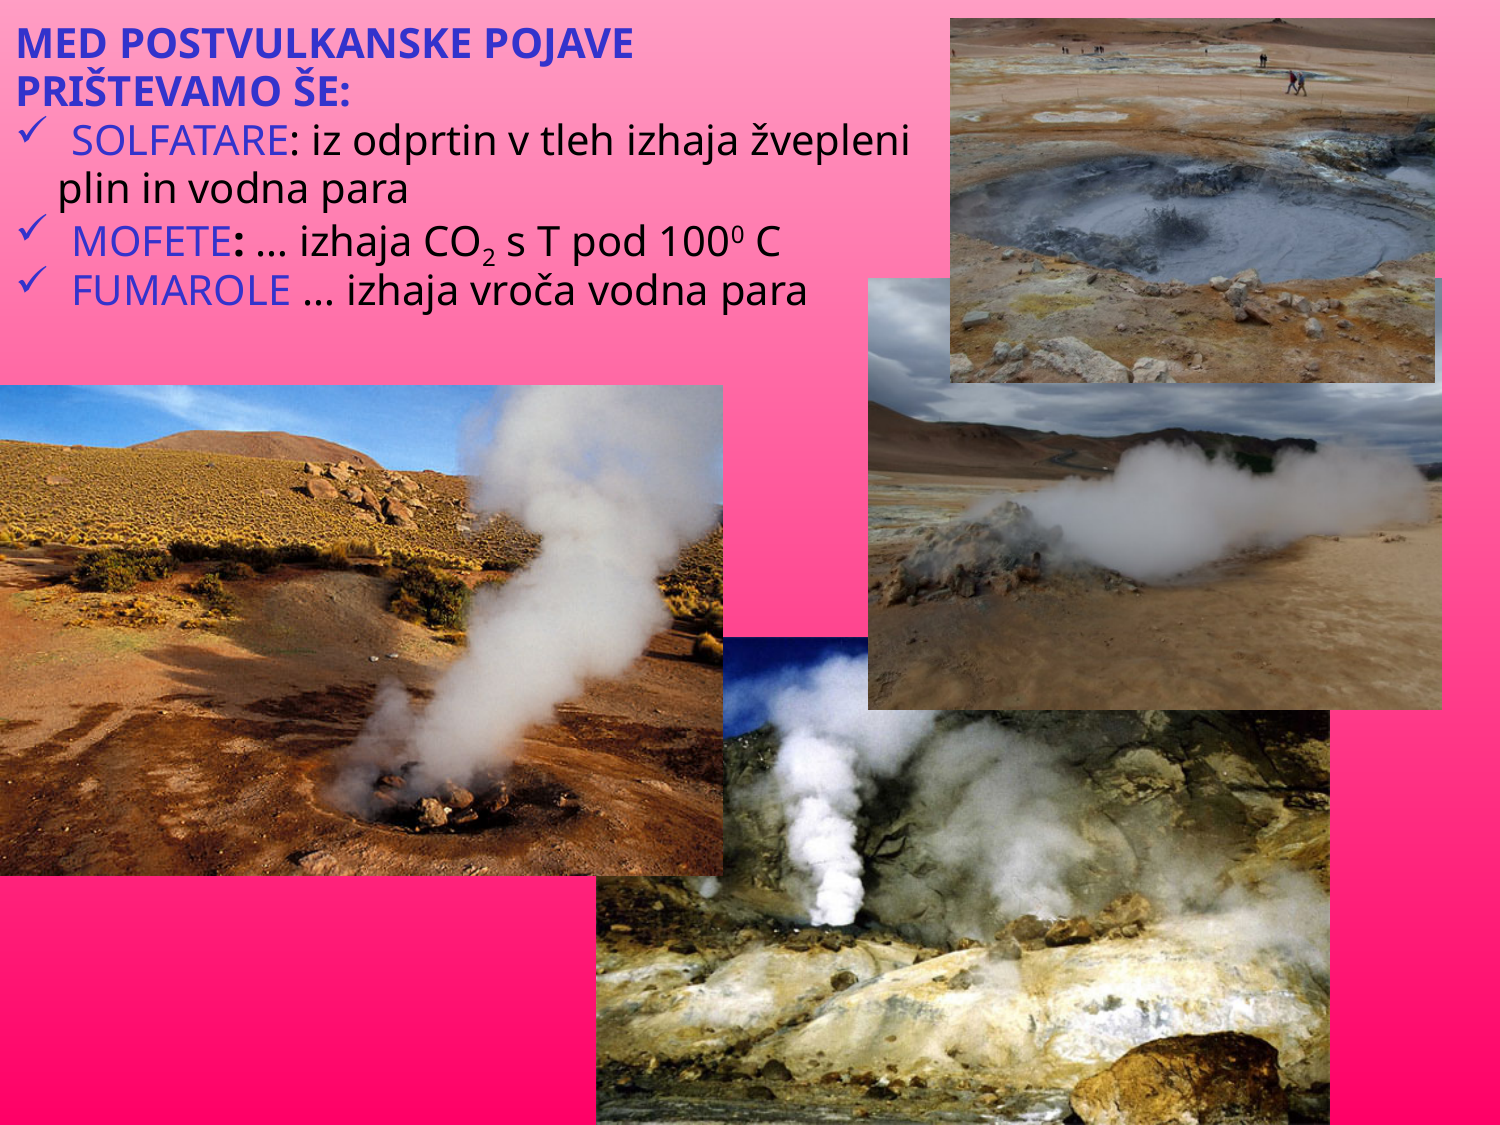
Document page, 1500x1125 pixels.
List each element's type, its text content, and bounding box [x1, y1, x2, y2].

list MED POSTVULKANSKE POJAVE PRIŠTEVAMO ŠE: SOLFATARE: iz odprtin v tleh izhaja žvepleni plin in vodna para MOFETE: … izhaja CO2 s T pod 1000 C FUMAROLE … izhaja vroča vodna para [0, 18, 949, 398]
picture [0, 18, 1442, 1125]
